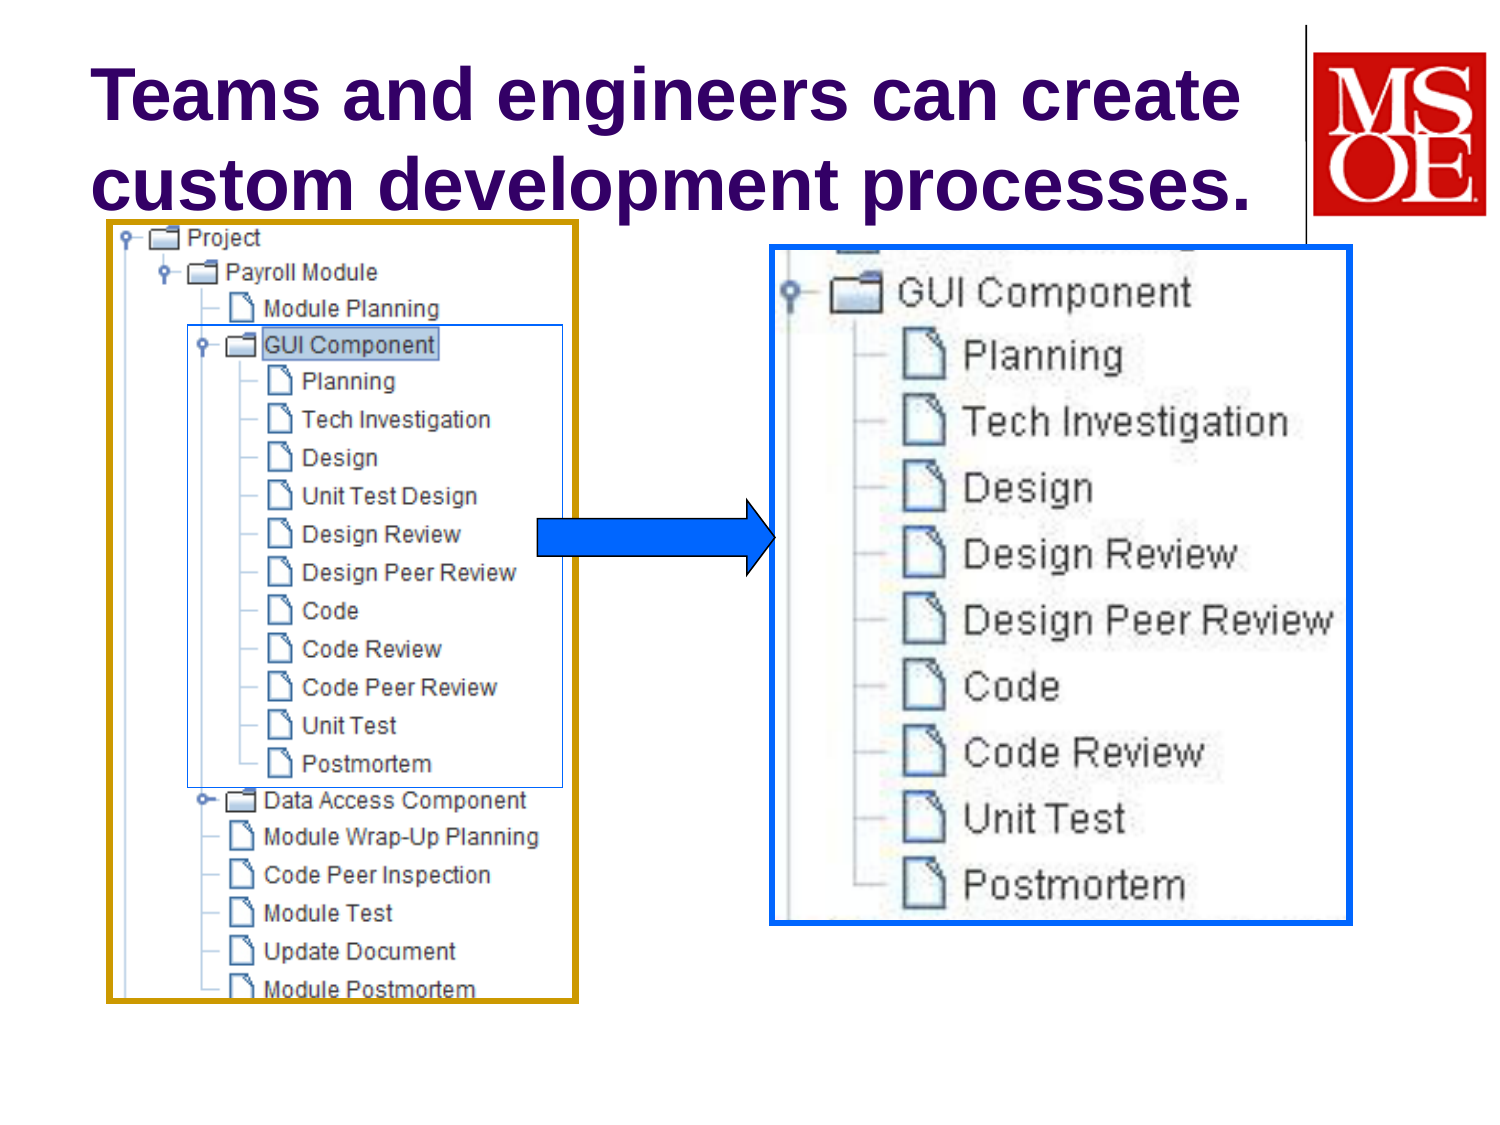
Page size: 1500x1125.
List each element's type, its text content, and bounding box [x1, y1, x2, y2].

picture [774, 249, 1347, 921]
text_box [577, 499, 769, 575]
title Teams and engineers can create custom development processes. [74, 19, 1313, 233]
picture [1313, 37, 1488, 232]
picture [112, 224, 573, 999]
